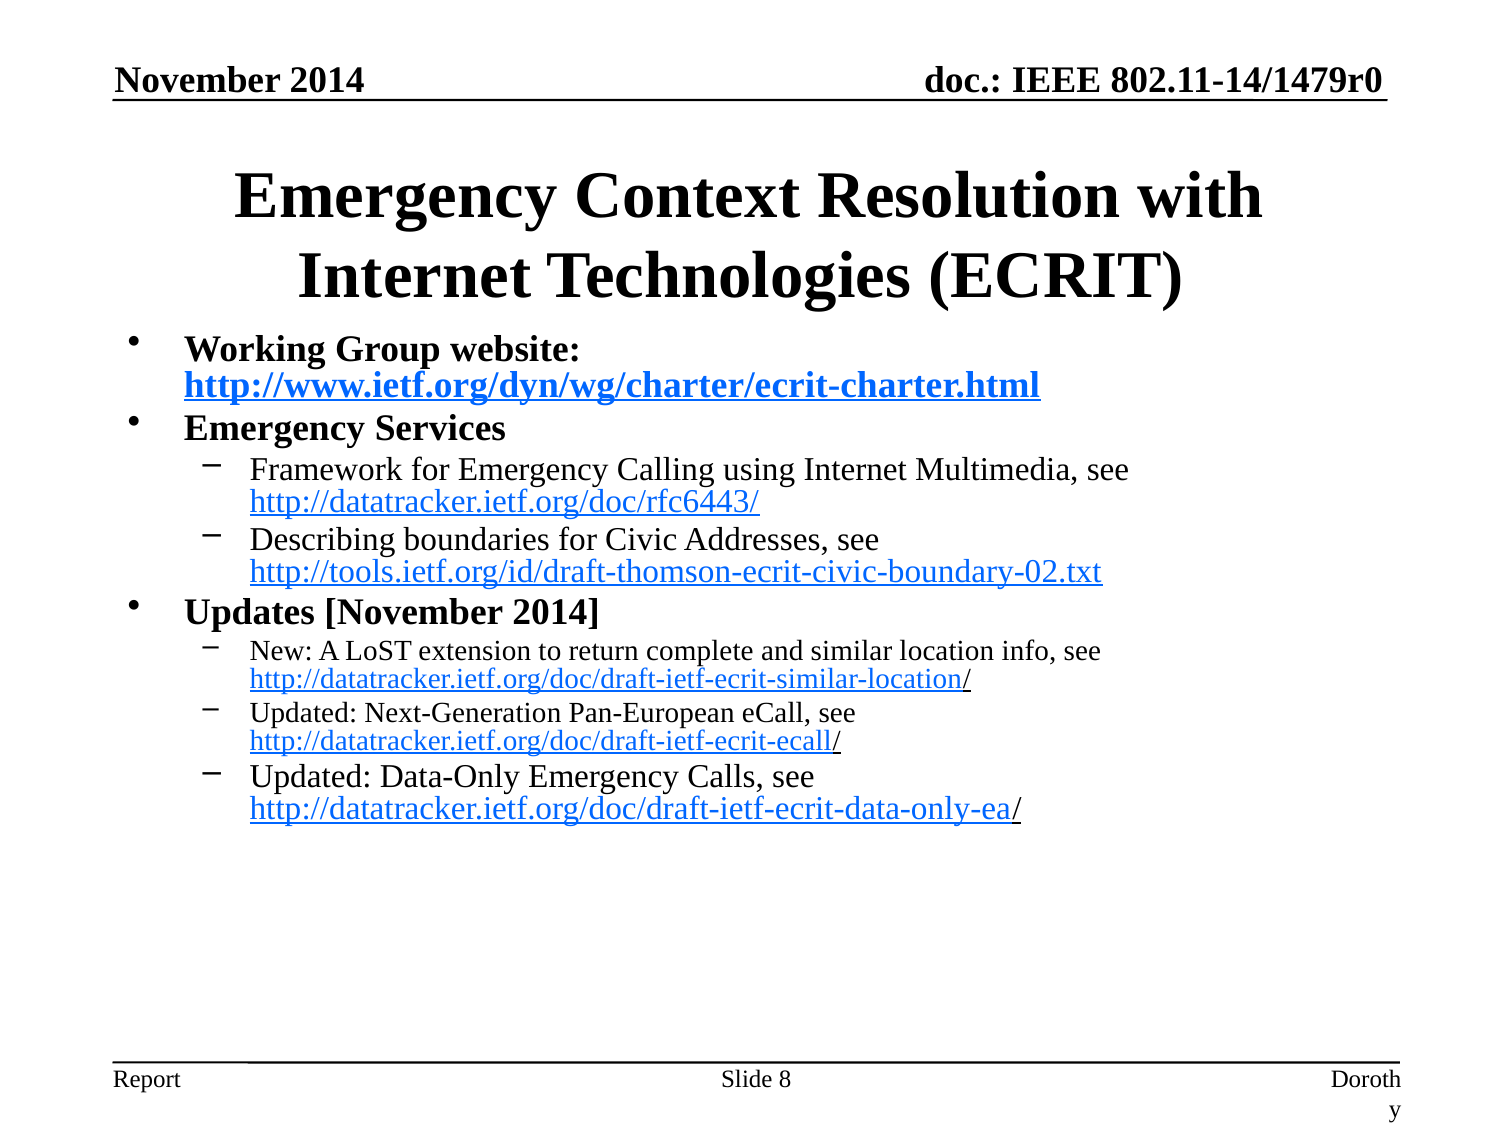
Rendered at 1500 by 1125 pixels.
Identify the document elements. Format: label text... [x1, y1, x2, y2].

title Emergency Context Resolution with Internet Technologies (ECRIT) [112, 137, 1388, 324]
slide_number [114, 54, 425, 100]
slide_number Slide 8 [712, 1062, 800, 1093]
footer Dorothy Stanley, Aruba Networks [1325, 1062, 1402, 1093]
list Working Group website: http://www.ietf.org/dyn/wg/charter/ecrit-charter.html Emergency Services Framework for Emergency Calling using Internet Multimedia, see http://datatracker.ietf.org/doc/rfc6443/ Describing boundaries for Civic Addresses, see http://tools.ietf.org/id/draft-thomson-ecrit-civic-boundary-02.txt Updates [November 2014] New: A LoST extension to return complete and similar location info, see http://datatracker.ietf.org/doc/draft-ietf-ecrit-similar-location/ Updated: Next-Generation Pan-European eCall, see http://datatracker.ietf.org/doc/draft-ietf-ecrit-ecall/ Updated: Data-Only Emergency Calls, see http://datatracker.ietf.org/doc/draft-ietf-ecrit-data-only-ea/ [112, 324, 1388, 1000]
